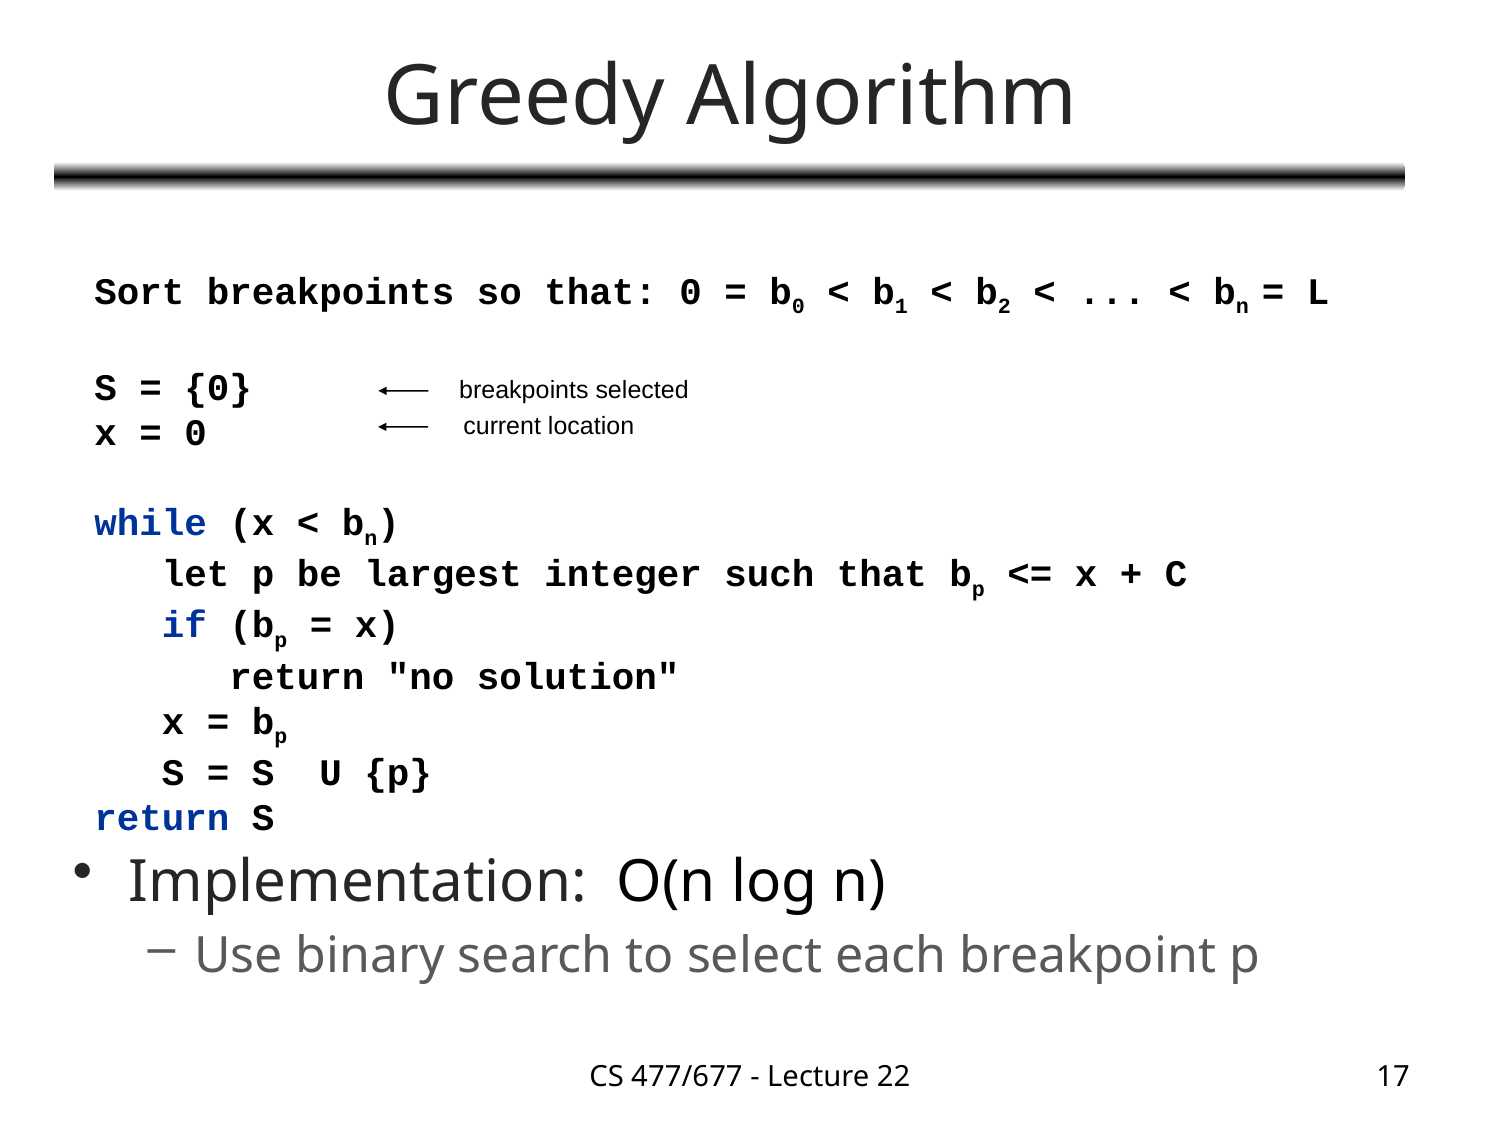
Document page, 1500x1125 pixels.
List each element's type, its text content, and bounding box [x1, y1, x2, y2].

text_box [378, 386, 429, 396]
text_box current location [448, 402, 651, 448]
footer CS 477/677 - Lecture 22 [512, 1049, 988, 1103]
list Implementation: O(n log n) Use binary search to select each breakpoint p [57, 835, 1408, 1033]
title Greedy Algorithm [55, 16, 1407, 166]
text_box [378, 422, 429, 431]
text_box Sort breakpoints so that: 0 = b0 < b1 < b2 < ... < bn = L S = {0} x = 0 while (x < bn) let p be largest integer such that bp <= x + C if (bp = x) return "no solution" x = bp S = S U {p} return S [64, 252, 1397, 853]
text_box breakpoints selected [444, 366, 705, 412]
slide_number 17 [1074, 1049, 1426, 1103]
